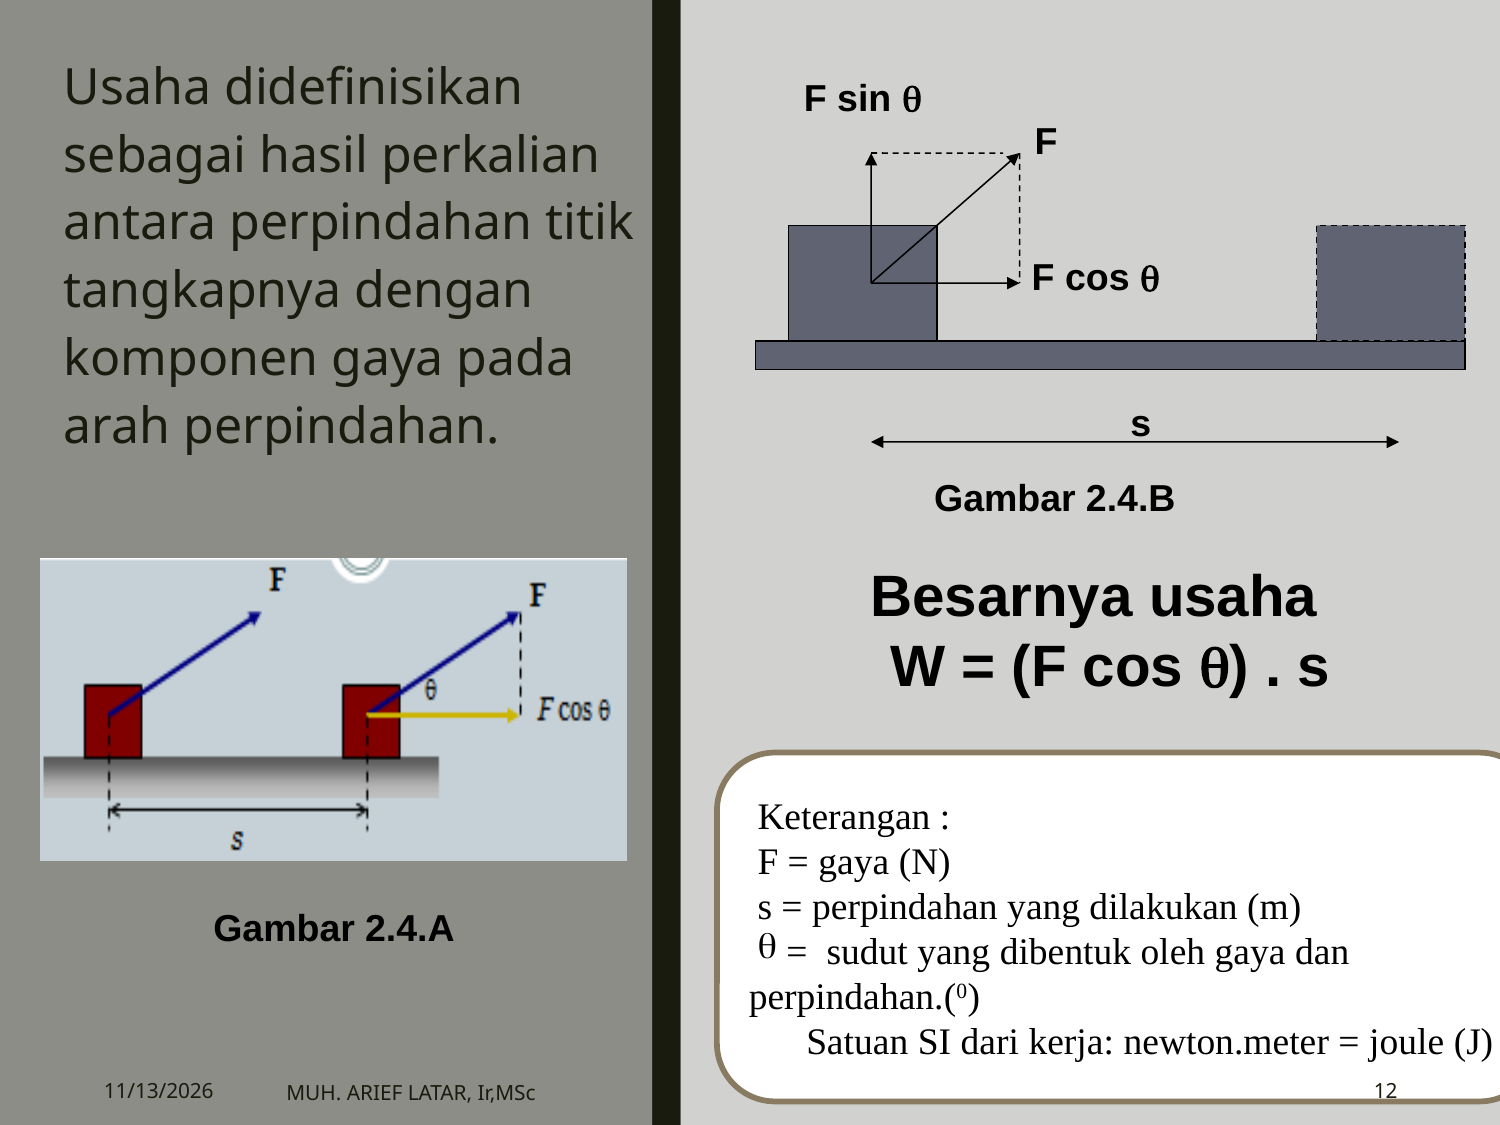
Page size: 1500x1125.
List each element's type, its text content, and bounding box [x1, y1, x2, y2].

text_box Gambar 2.4.A [181, 896, 496, 957]
text_box Besarnya usaha W = (F cos ) . s [826, 550, 1395, 706]
slide_number 12 [1215, 1058, 1413, 1125]
text_box Gambar 2.4.B [918, 466, 1202, 527]
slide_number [89, 1058, 238, 1125]
text_box Keterangan : F = gaya (N) s = perpindahan yang dilakukan (m) = sudut yang dibentuk oleh gaya dan perpindahan.(0) Satuan SI dari kerja: newton.meter = joule (J) [714, 749, 1500, 1105]
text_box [755, 66, 1466, 452]
footer MUH. ARIEF LATAR, Ir,MSc [271, 1058, 607, 1125]
picture [40, 558, 627, 861]
list Usaha didefinisikan sebagai hasil perkalian antara perpindahan titik tangkapnya dengan komponen gaya pada arah perpindahan. [48, 38, 653, 551]
